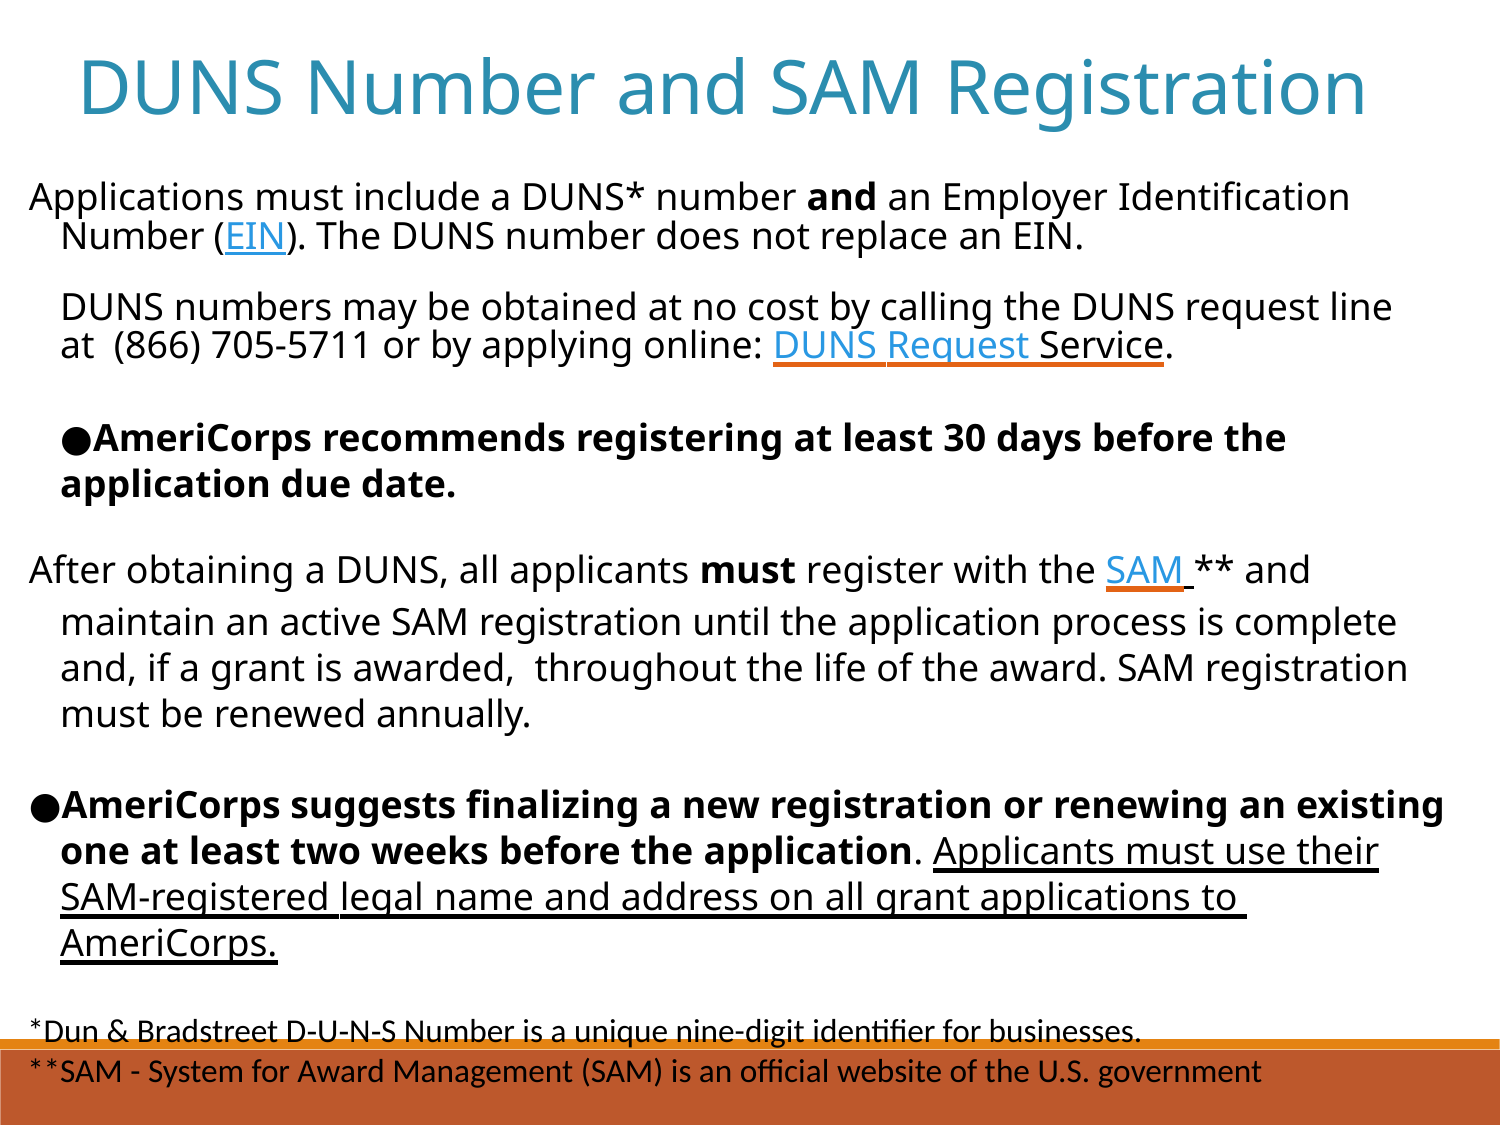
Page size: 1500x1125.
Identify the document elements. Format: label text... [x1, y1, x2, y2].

text_box Applications must include a DUNS* number and an Employer Identification Number (EIN). The DUNS number does not replace an EIN. DUNS numbers may be obtained at no cost by calling the DUNS request line at (866) 705-5711 or by applying online: DUNS Request Service. ●AmeriCorps recommends registering at least 30 days before the application due date. After obtaining a DUNS, all applicants must register with the SAM ** and maintain an active SAM registration until the application process is complete and, if a grant is awarded, throughout the life of the award. SAM registration must be renewed annually. ●AmeriCorps suggests finalizing a new registration or renewing an existing one at least two weeks before the application. Applicants must use their SAM-registered legal name and address on all grant applications to AmeriCorps. *Dun & Bradstreet D‑U‑N‑S Number is a unique nine-digit identifier for businesses. **SAM - System for Award Management (SAM) is an official website of the U.S. government [12, 174, 1463, 1097]
text_box DUNS Number and SAM Registration [62, 32, 1413, 138]
